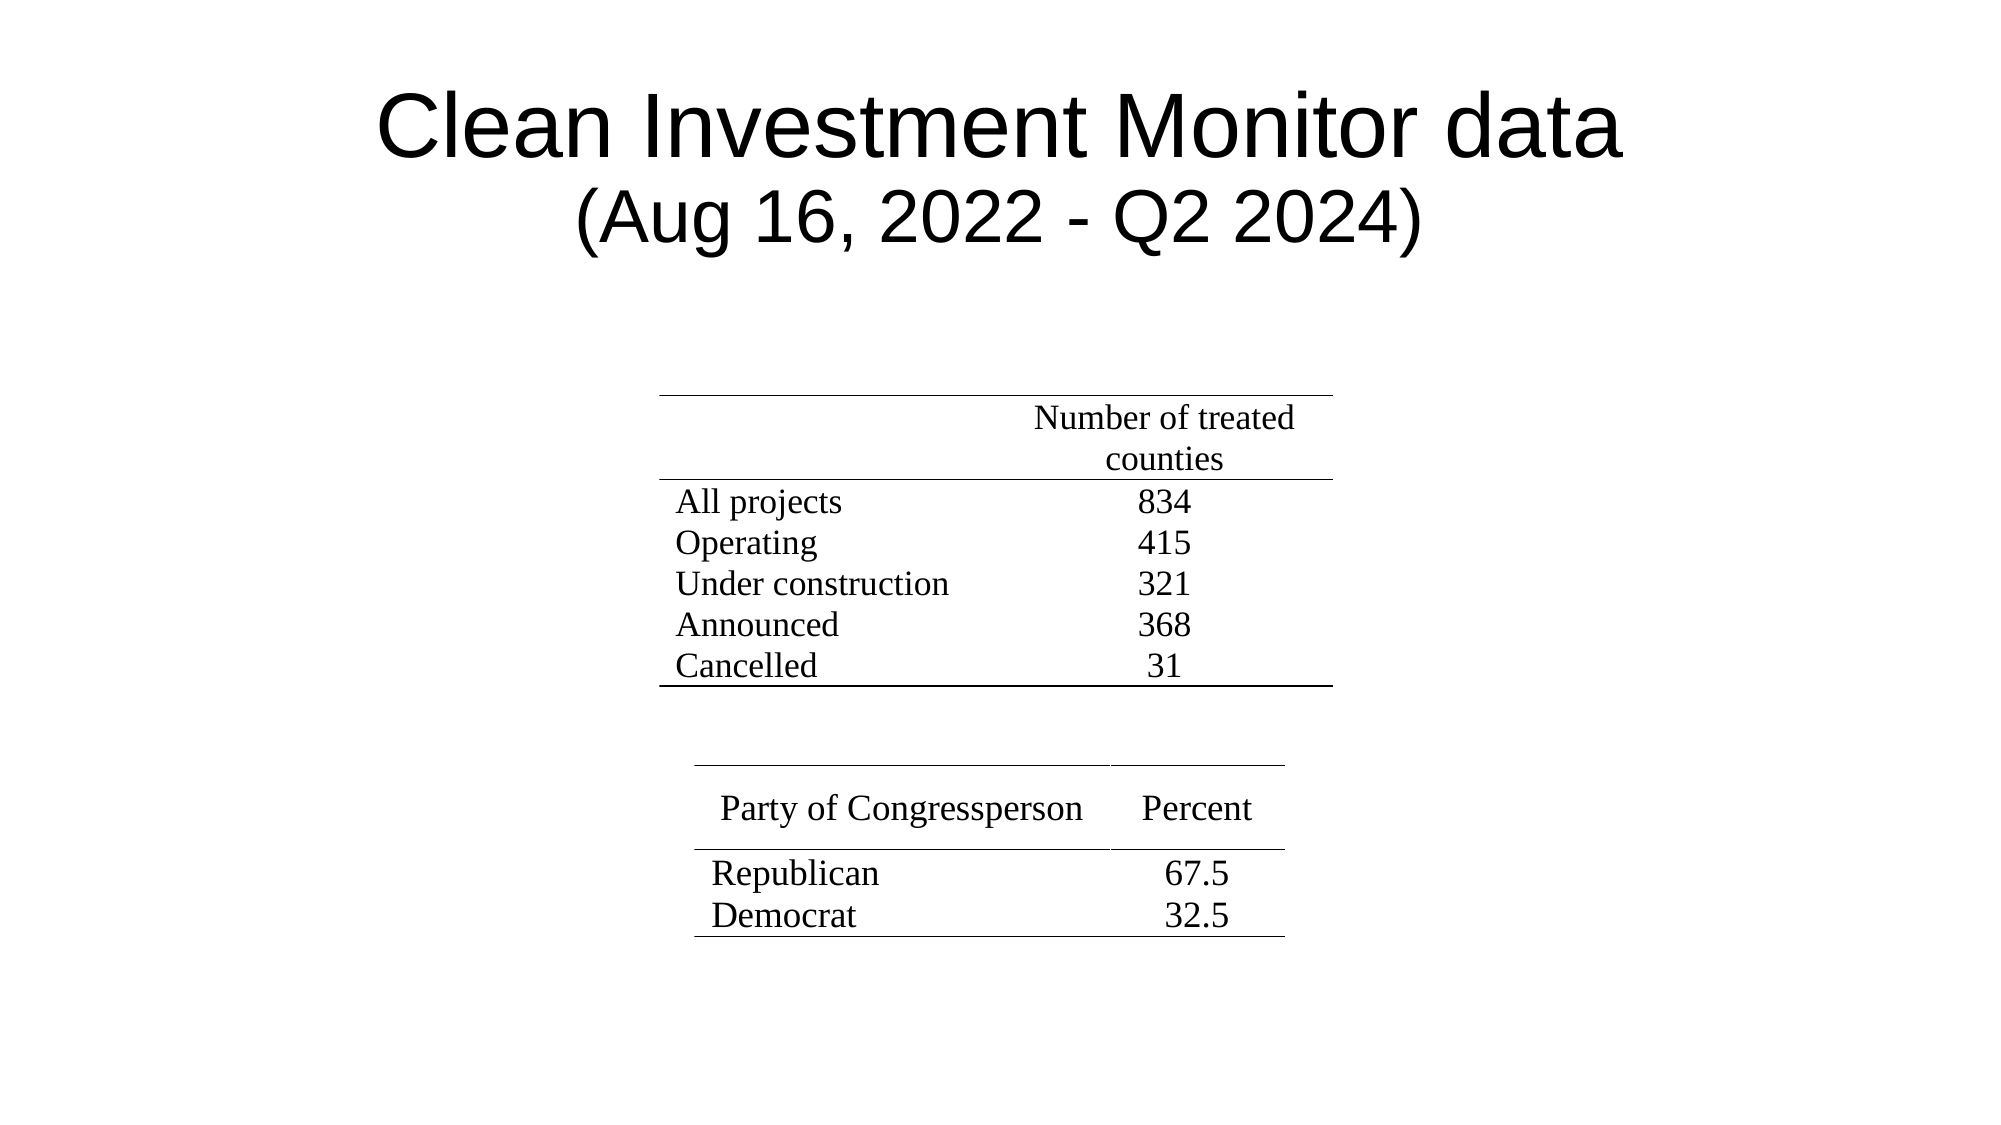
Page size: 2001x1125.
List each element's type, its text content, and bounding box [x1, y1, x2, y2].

picture [659, 394, 1370, 731]
picture [694, 764, 1306, 983]
title Clean Investment Monitor data (Aug 16, 2022 - Q2 2024) [137, 59, 1863, 278]
